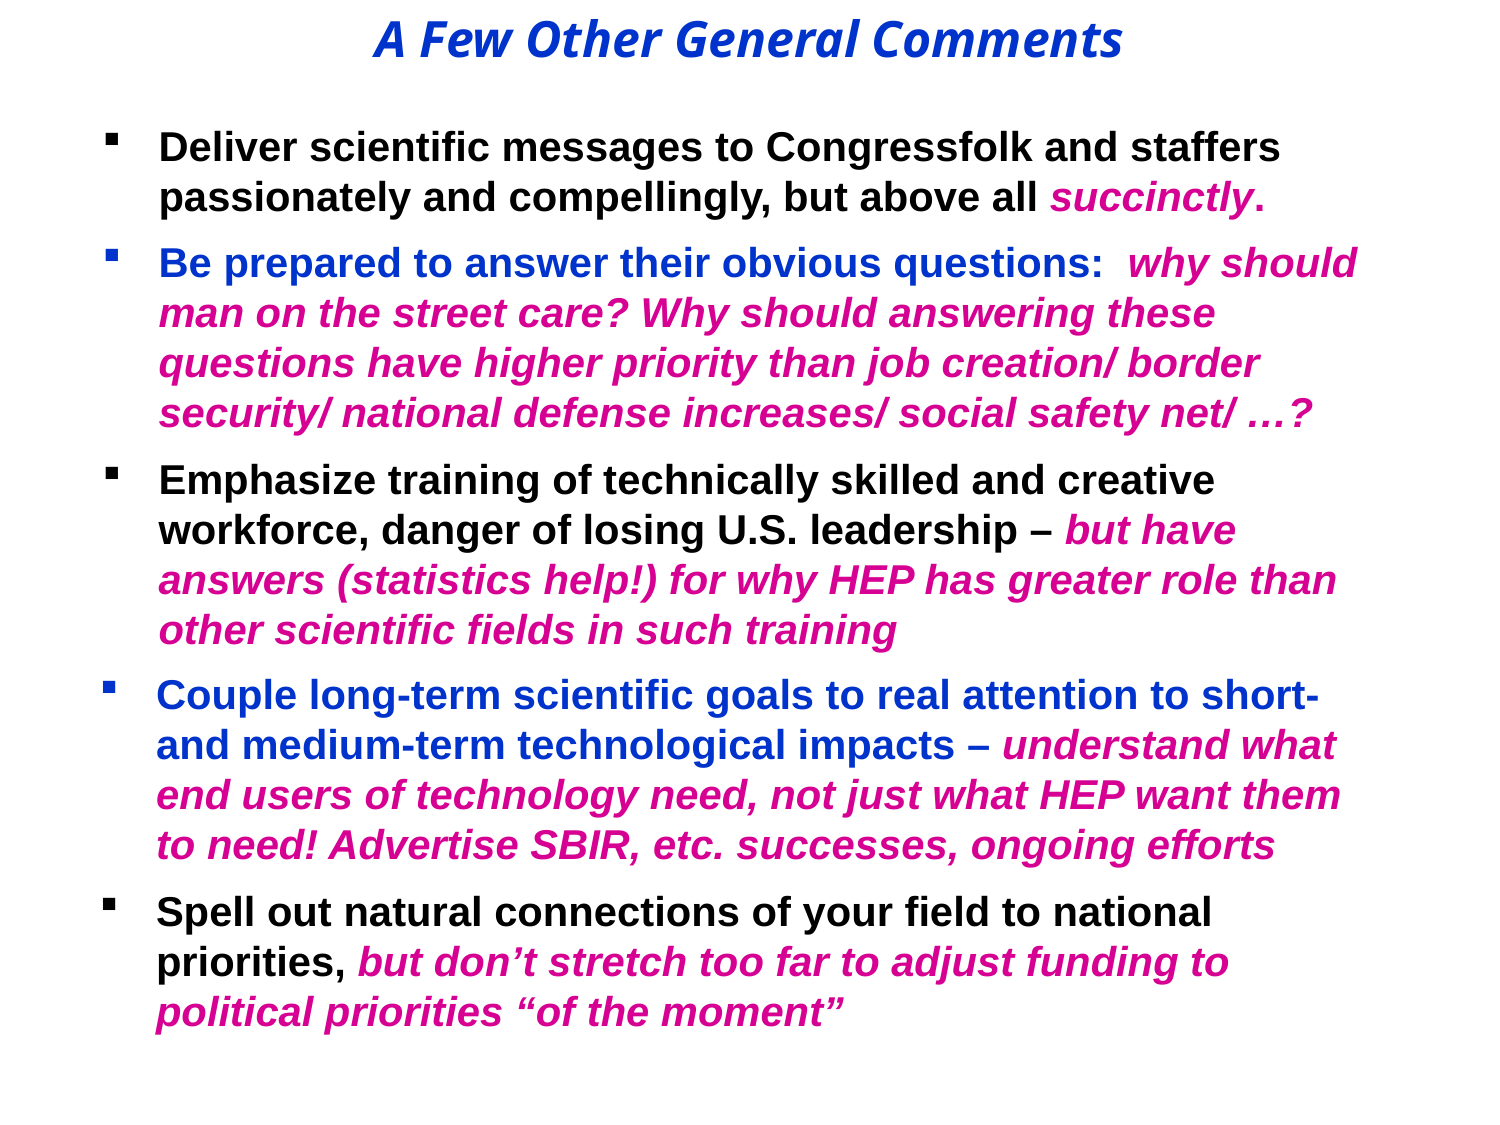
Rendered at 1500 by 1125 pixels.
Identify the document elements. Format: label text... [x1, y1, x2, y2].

text_box Spell out natural connections of your field to national priorities, but don’t stretch too far to adjust funding to political priorities “of the moment” [84, 877, 1405, 1088]
text_box Emphasize training of technically skilled and creative workforce, danger of losing U.S. leadership – but have answers (statistics help!) for why HEP has greater role than other scientific fields in such training [87, 445, 1410, 661]
text_box Be prepared to answer their obvious questions: why should man on the street care? Why should answering these questions have higher priority than job creation/ border security/ national defense increases/ social safety net/ …? [87, 228, 1410, 444]
text_box Couple long-term scientific goals to real attention to short- and medium-term technological impacts – understand what end users of technology need, not just what HEP want them to need! Advertise SBIR, etc. successes, ongoing efforts [84, 660, 1405, 876]
text_box Deliver scientific messages to Congressfolk and staffers passionately and compellingly, but above all succinctly. [87, 112, 1440, 228]
text_box A Few Other General Comments [0, 0, 1500, 75]
